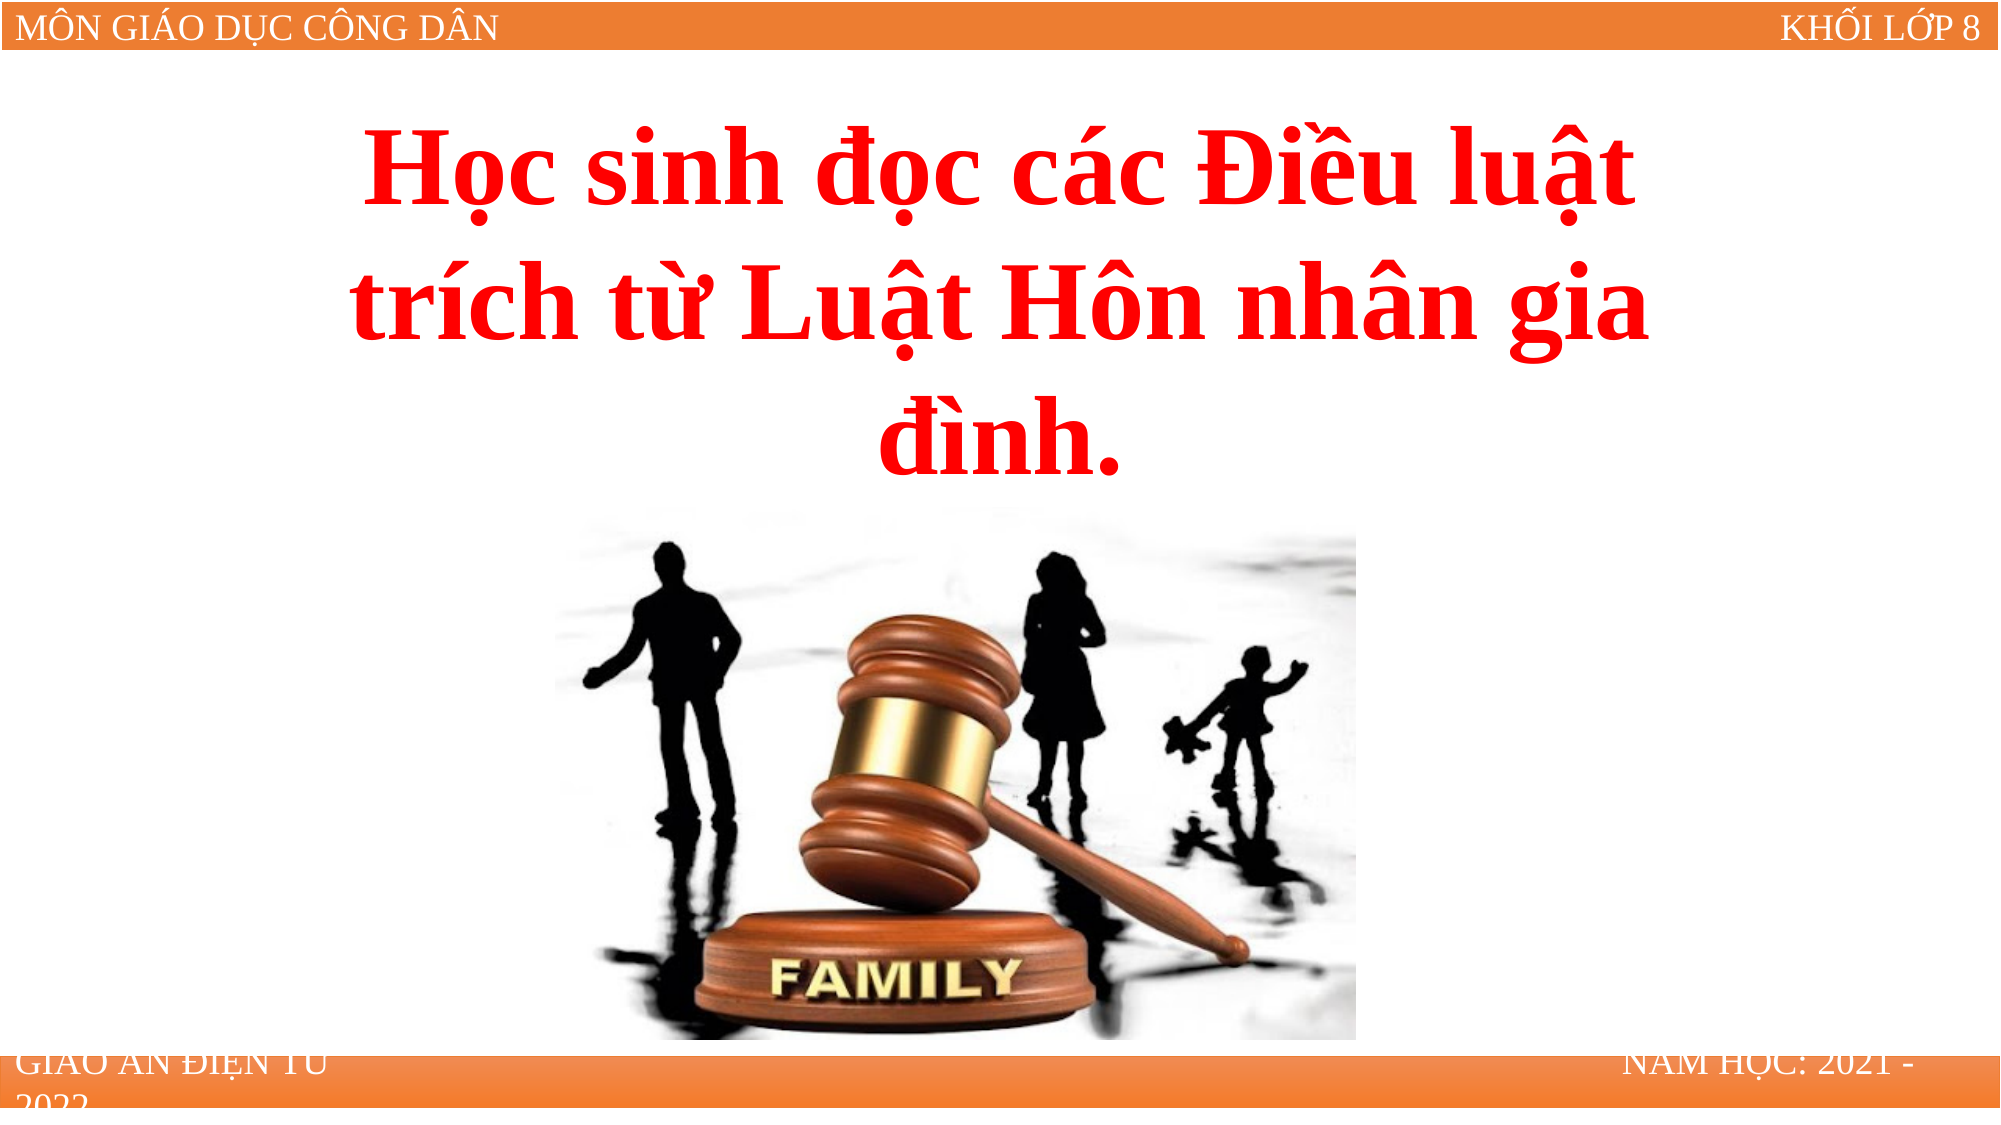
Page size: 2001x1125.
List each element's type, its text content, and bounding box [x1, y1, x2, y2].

picture [555, 507, 1356, 1040]
text_box Học sinh đọc các Điều luật trích từ Luật Hôn nhân gia đình. [254, 85, 1746, 505]
